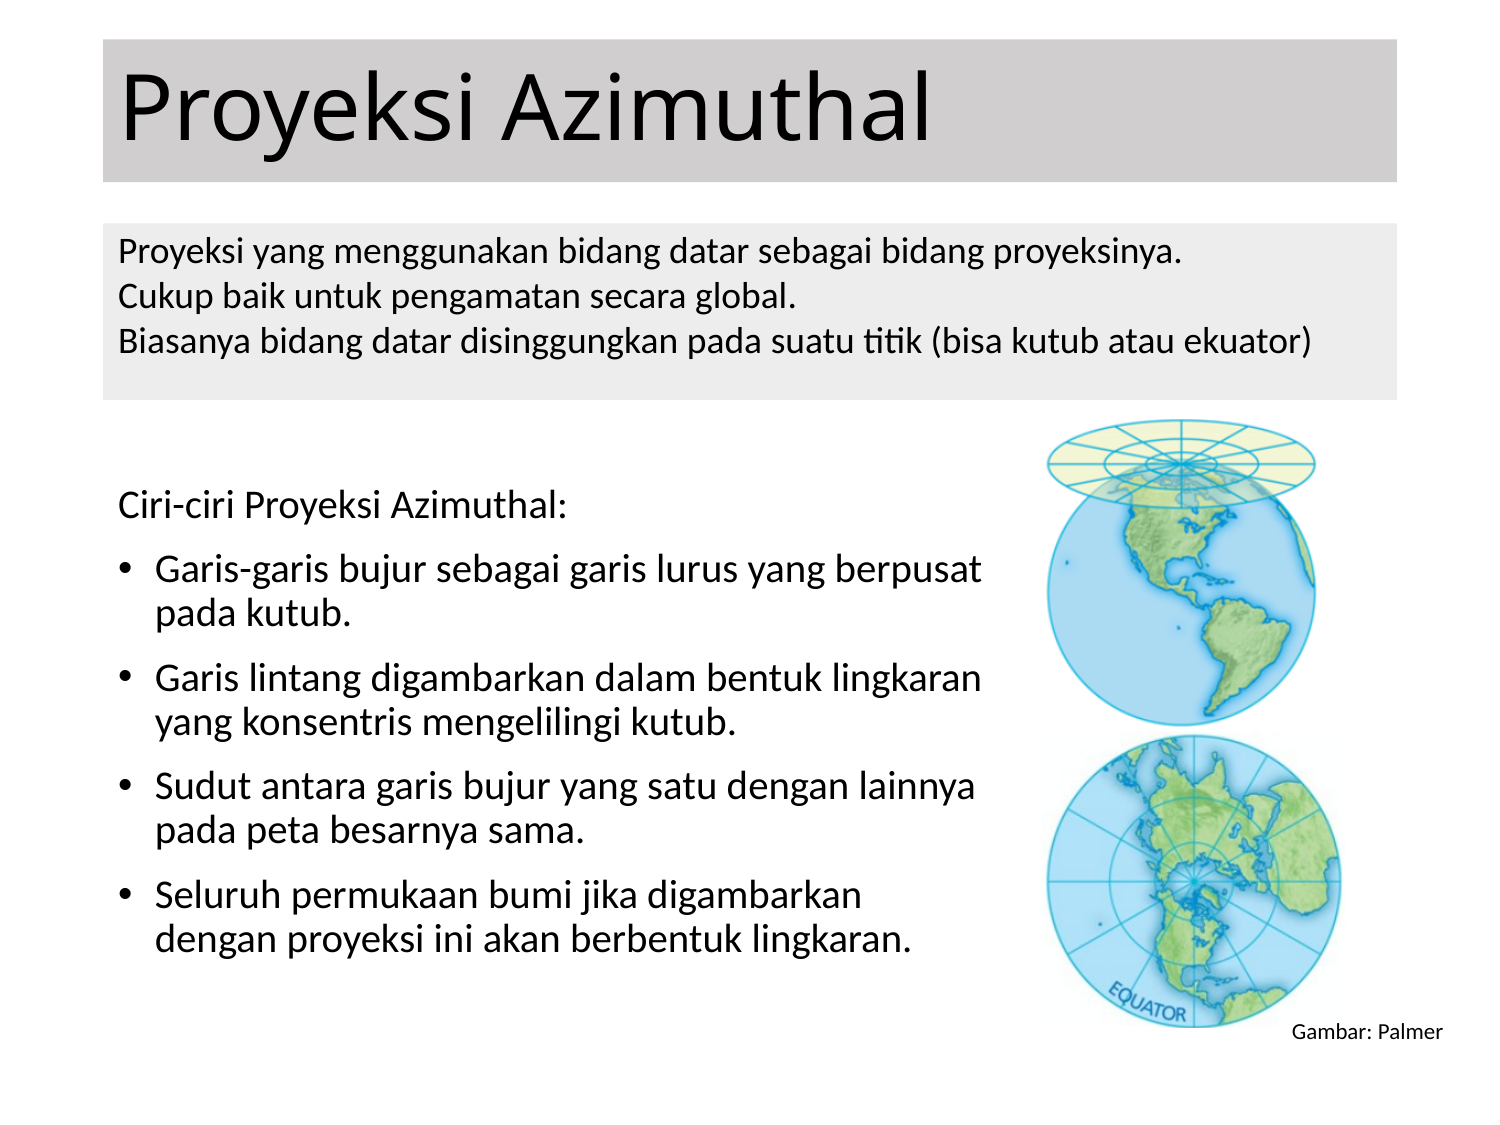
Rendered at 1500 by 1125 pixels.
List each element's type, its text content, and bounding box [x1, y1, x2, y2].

title Proyeksi Azimuthal [103, 39, 1397, 183]
text_box Proyeksi yang menggunakan bidang datar sebagai bidang proyeksinya. Cukup baik untuk pengamatan secara global. Biasanya bidang datar disinggungkan pada suatu titik (bisa kutub atau ekuator) [103, 223, 1397, 400]
list Ciri-ciri Proyeksi Azimuthal: Garis-garis bujur sebagai garis lurus yang berpusat pada kutub. Garis lintang digambarkan dalam bentuk lingkaran yang konsentris mengelilingi kutub. Sudut antara garis bujur yang satu dengan lainnya pada peta besarnya sama. Seluruh permukaan bumi jika digambarkan dengan proyeksi ini akan berbentuk lingkaran. [103, 475, 1001, 972]
text_box Gambar: Palmer [1276, 1012, 1500, 1056]
picture [1001, 418, 1421, 1029]
